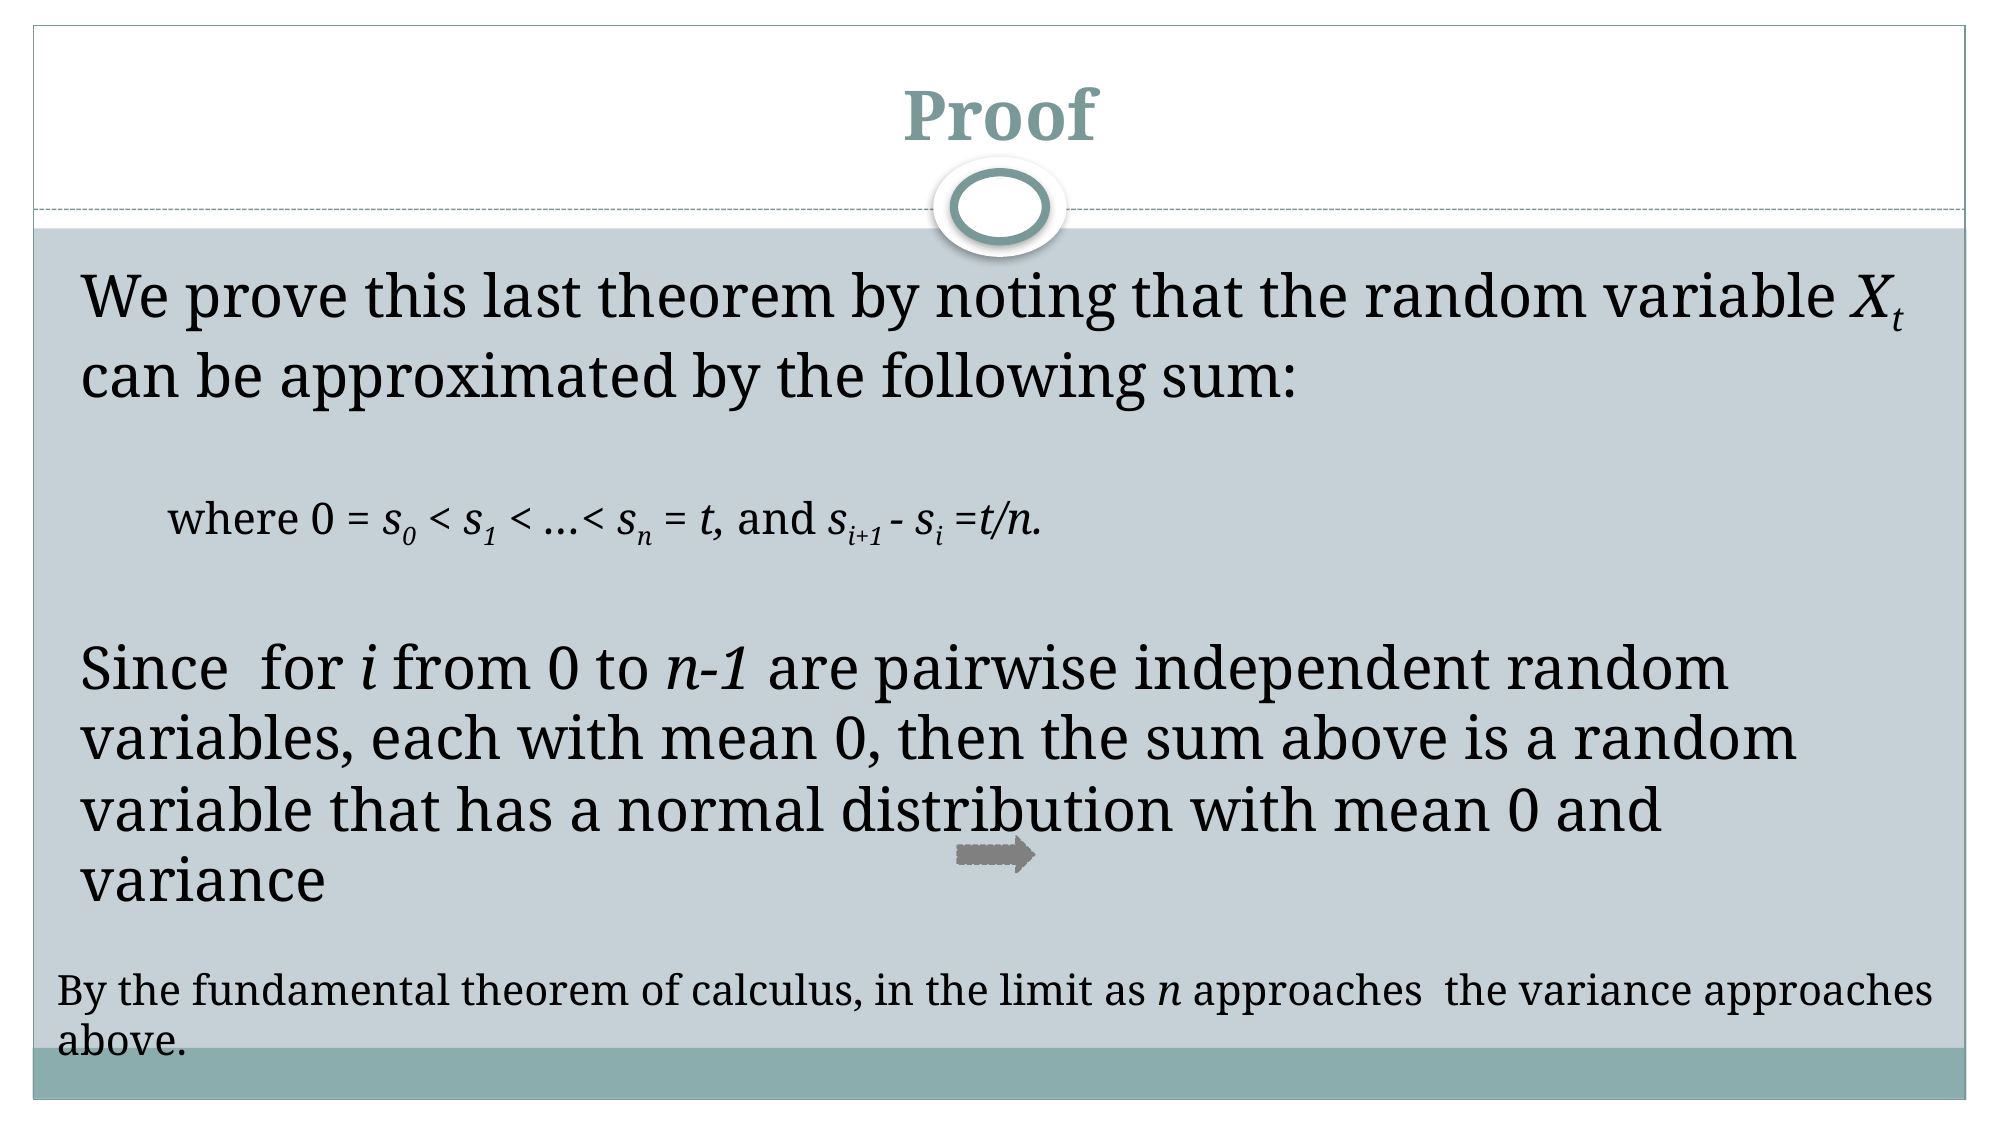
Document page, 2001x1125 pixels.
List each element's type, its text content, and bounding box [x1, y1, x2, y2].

text_box [956, 835, 1036, 874]
title Proof [66, 37, 1933, 162]
